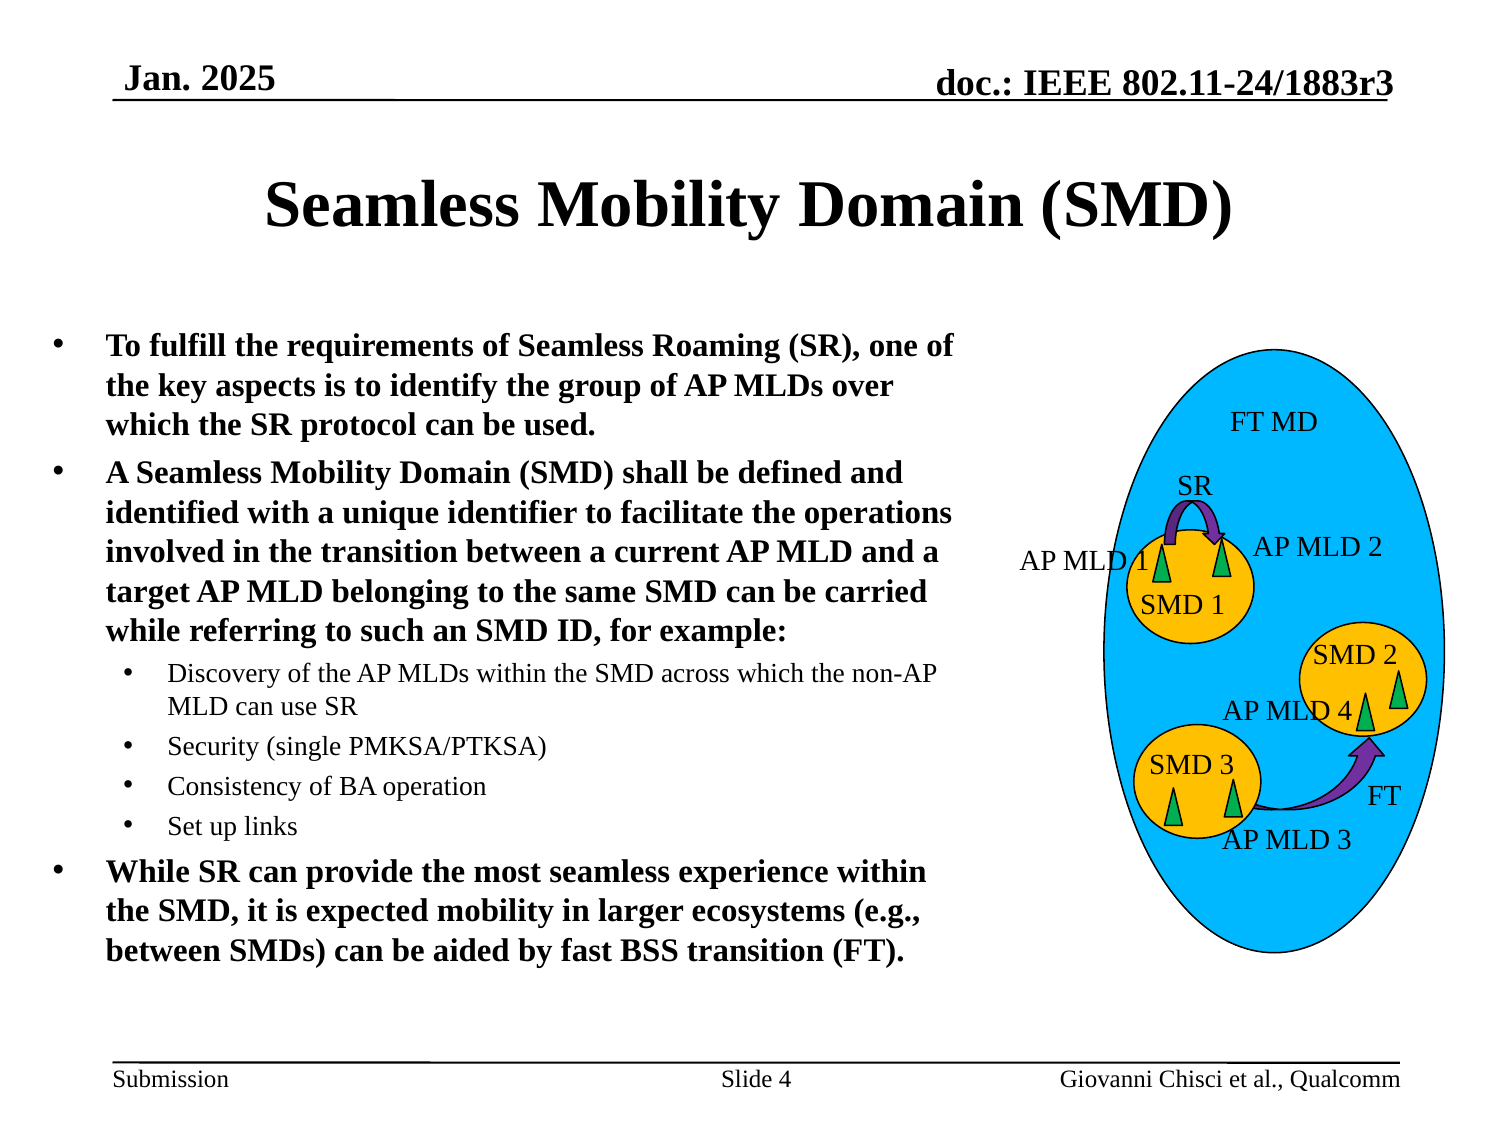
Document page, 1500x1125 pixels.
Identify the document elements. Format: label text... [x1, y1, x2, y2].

text_box [1164, 787, 1183, 826]
title Seamless Mobility Domain (SMD) [112, 112, 1388, 288]
text_box [1146, 628, 1235, 644]
text_box AP MLD 1 [1004, 533, 1165, 584]
text_box [1199, 509, 1225, 545]
text_box [1254, 737, 1385, 810]
text_box SMD 3 [1134, 737, 1250, 788]
text_box [1389, 670, 1408, 709]
text_box [1222, 537, 1254, 622]
text_box FT [1352, 768, 1417, 819]
text_box FT MD [1215, 395, 1333, 445]
slide_number Slide 4 [712, 1061, 800, 1123]
text_box SR [1162, 458, 1228, 509]
text_box [1165, 557, 1171, 582]
text_box SMD 1 [1125, 577, 1241, 628]
text_box [1212, 538, 1231, 577]
text_box [1368, 703, 1375, 731]
text_box [1134, 788, 1231, 839]
text_box SMD 2 [1298, 628, 1414, 678]
text_box [1103, 349, 1445, 953]
footer Giovanni Chisci et al., Qualcomm [878, 1061, 1402, 1093]
list To fulfill the requirements of Seamless Roaming (SR), one of the key aspects is to identify the group of AP MLDs over which the SR protocol can be used. A Seamless Mobility Domain (SMD) shall be defined and identified with a unique identifier to facilitate the operations involved in the transition between a current AP MLD and a target AP MLD belonging to the same SMD can be carried while referring to such an SMD ID, for example: Discovery of the AP MLDs within the SMD across which the non-AP MLD can use SR Security (single PMKSA/PTKSA) Consistency of BA operation Set up links While SR can provide the most seamless experience within the SMD, it is expected mobility in larger ecosystems (e.g., between SMDs) can be aided by fast BSS transition (FT). [37, 315, 986, 992]
text_box AP MLD 2 [1237, 519, 1398, 570]
text_box [1335, 622, 1391, 628]
text_box AP MLD 3 [1207, 812, 1368, 863]
text_box [1236, 749, 1261, 812]
text_box [1225, 779, 1242, 812]
text_box [1165, 529, 1221, 577]
text_box [1299, 645, 1427, 737]
text_box [1157, 724, 1237, 737]
text_box AP MLD 4 [1207, 684, 1368, 734]
